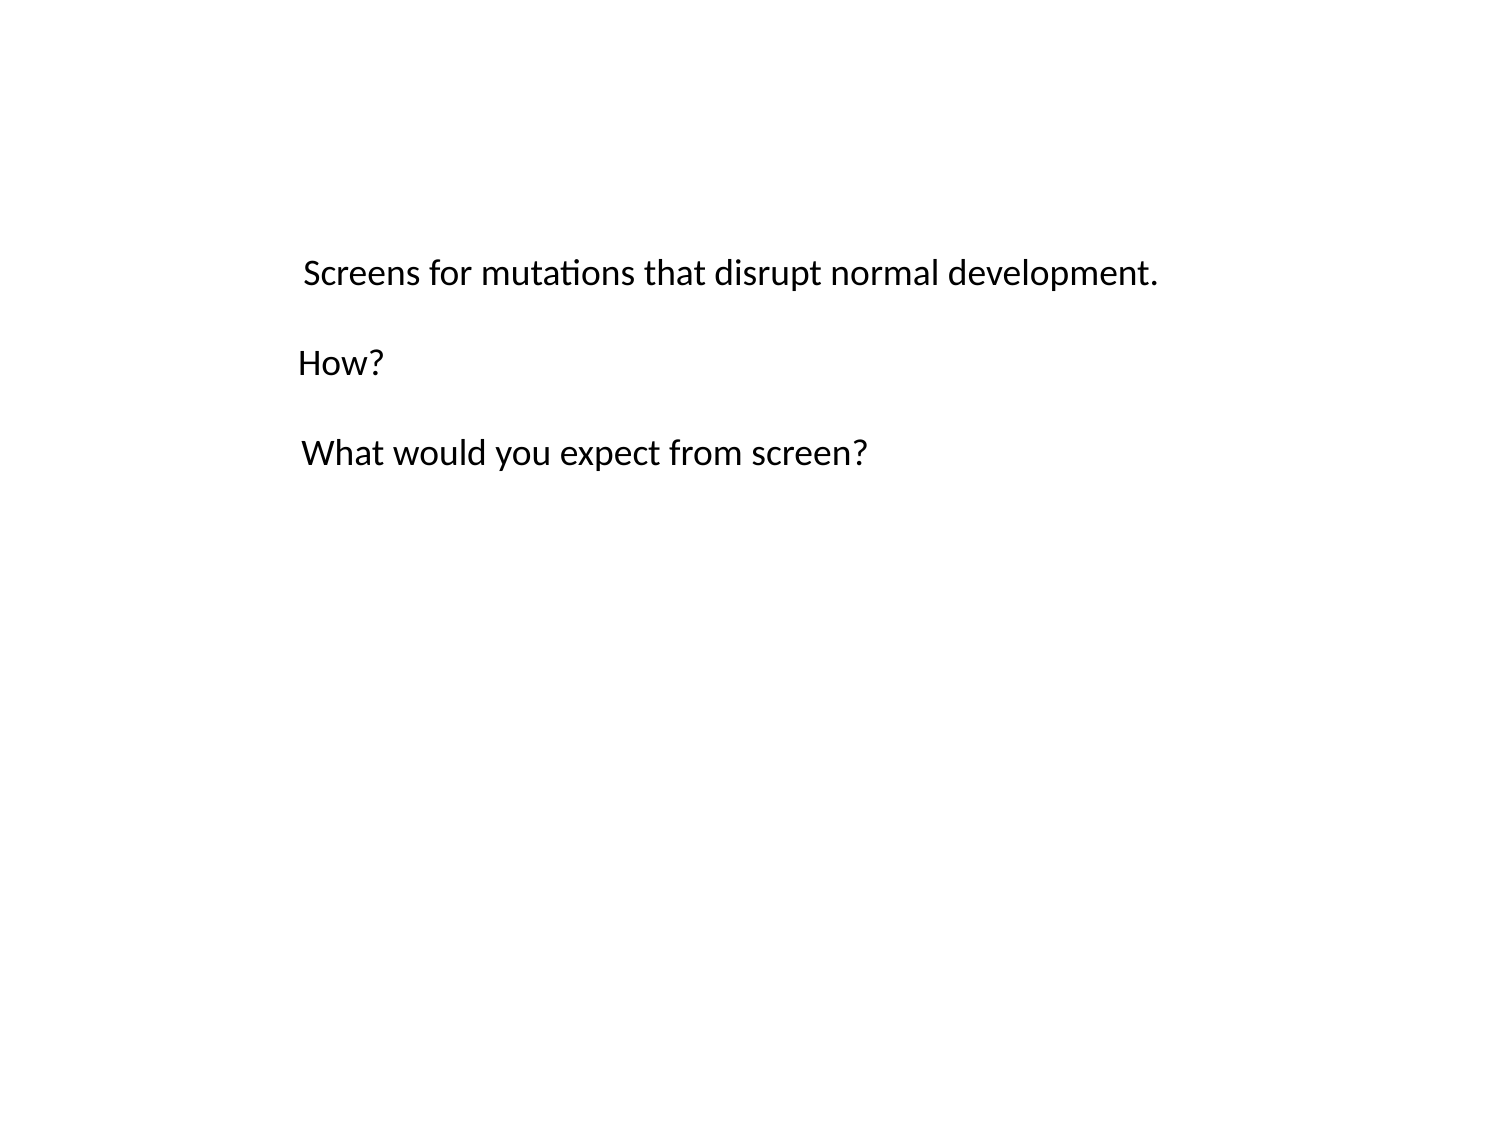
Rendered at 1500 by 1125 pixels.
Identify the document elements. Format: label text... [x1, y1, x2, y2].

text_box How? [283, 330, 401, 391]
text_box What would you expect from screen? [286, 420, 885, 481]
text_box Screens for mutations that disrupt normal development. [288, 240, 1176, 301]
